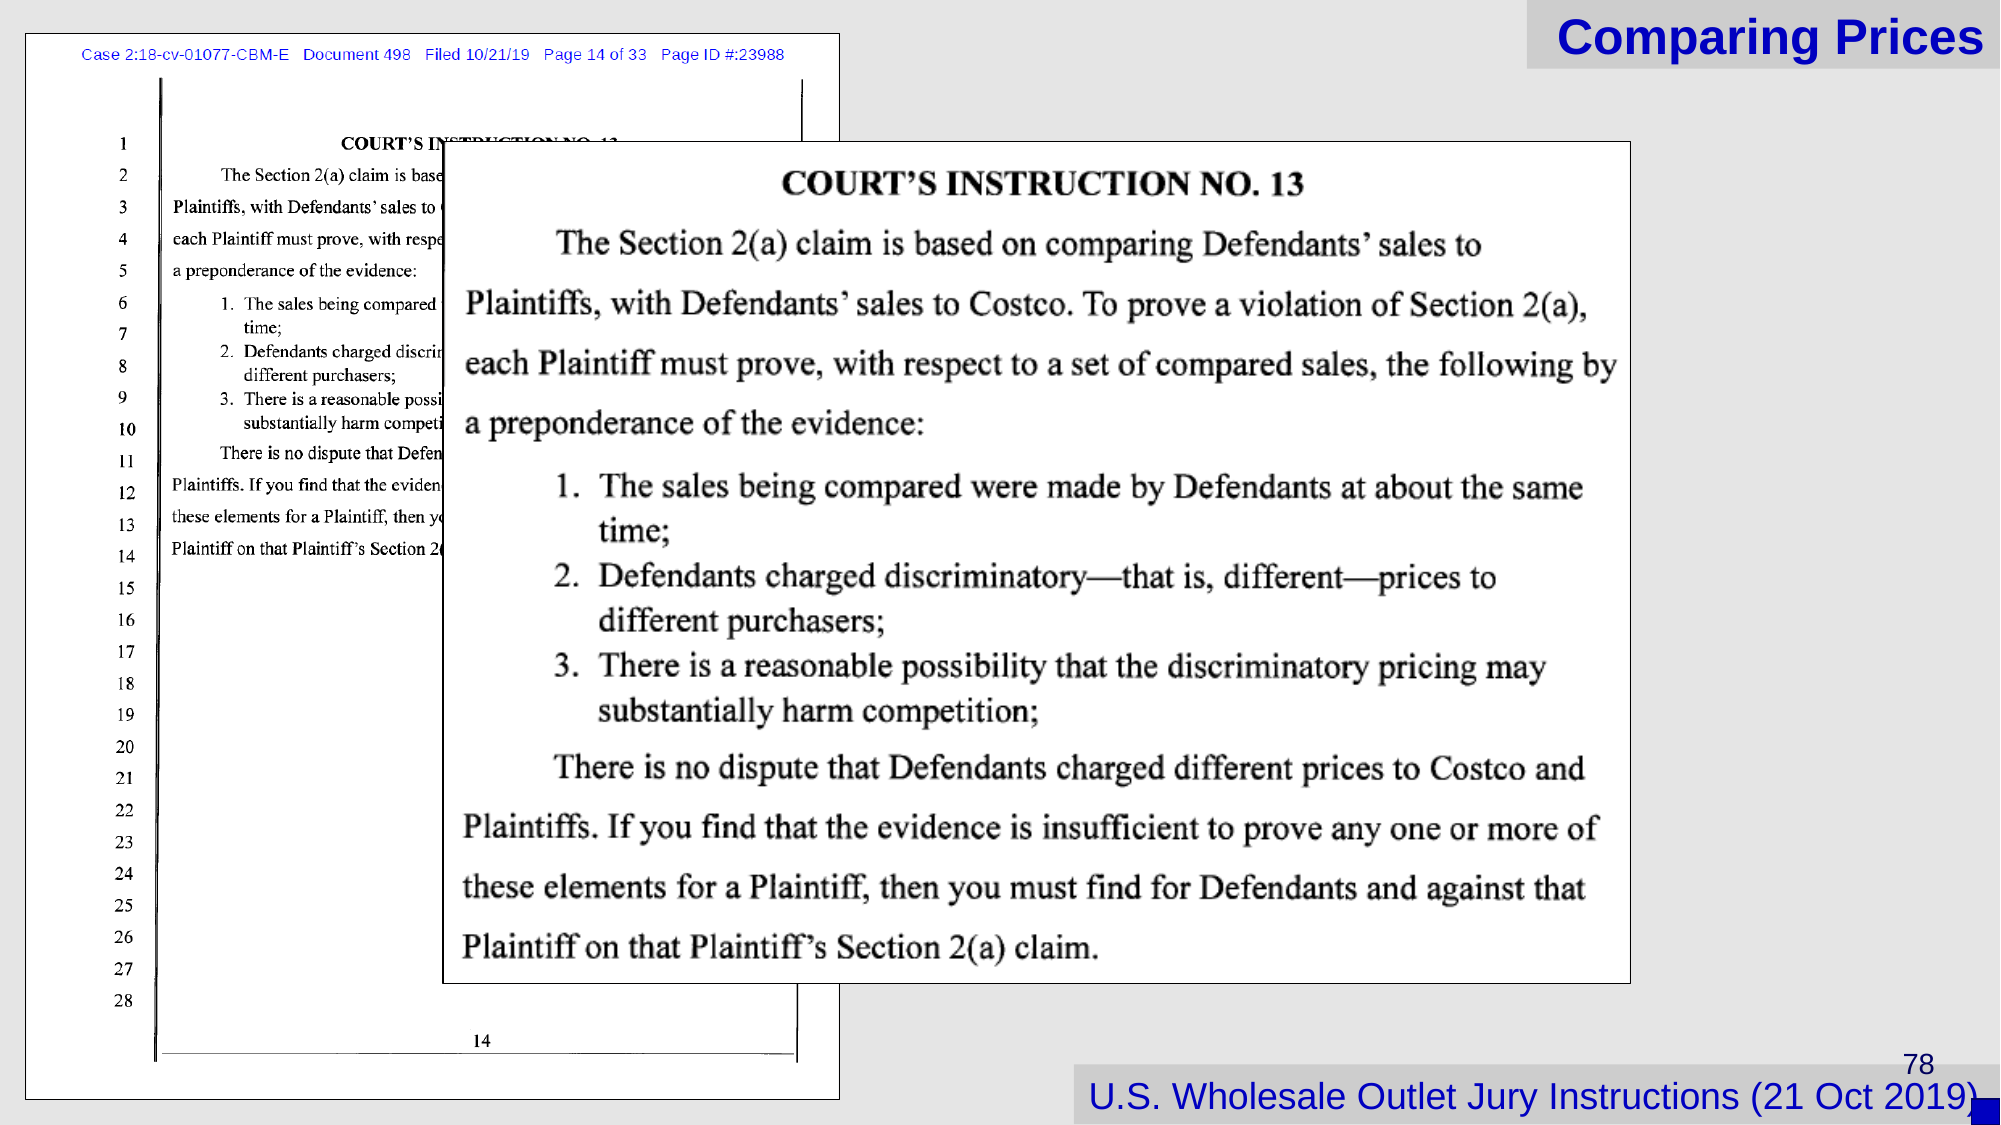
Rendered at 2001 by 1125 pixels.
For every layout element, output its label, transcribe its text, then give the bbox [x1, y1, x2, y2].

text_box [1971, 1099, 2000, 1125]
slide_number 78 [1533, 1024, 1951, 1064]
text_box U.S. Wholesale Outlet Jury Instructions (21 Oct 2019) [1073, 1064, 2000, 1125]
picture [25, 34, 1630, 1100]
title Comparing Prices [1526, 0, 2000, 69]
